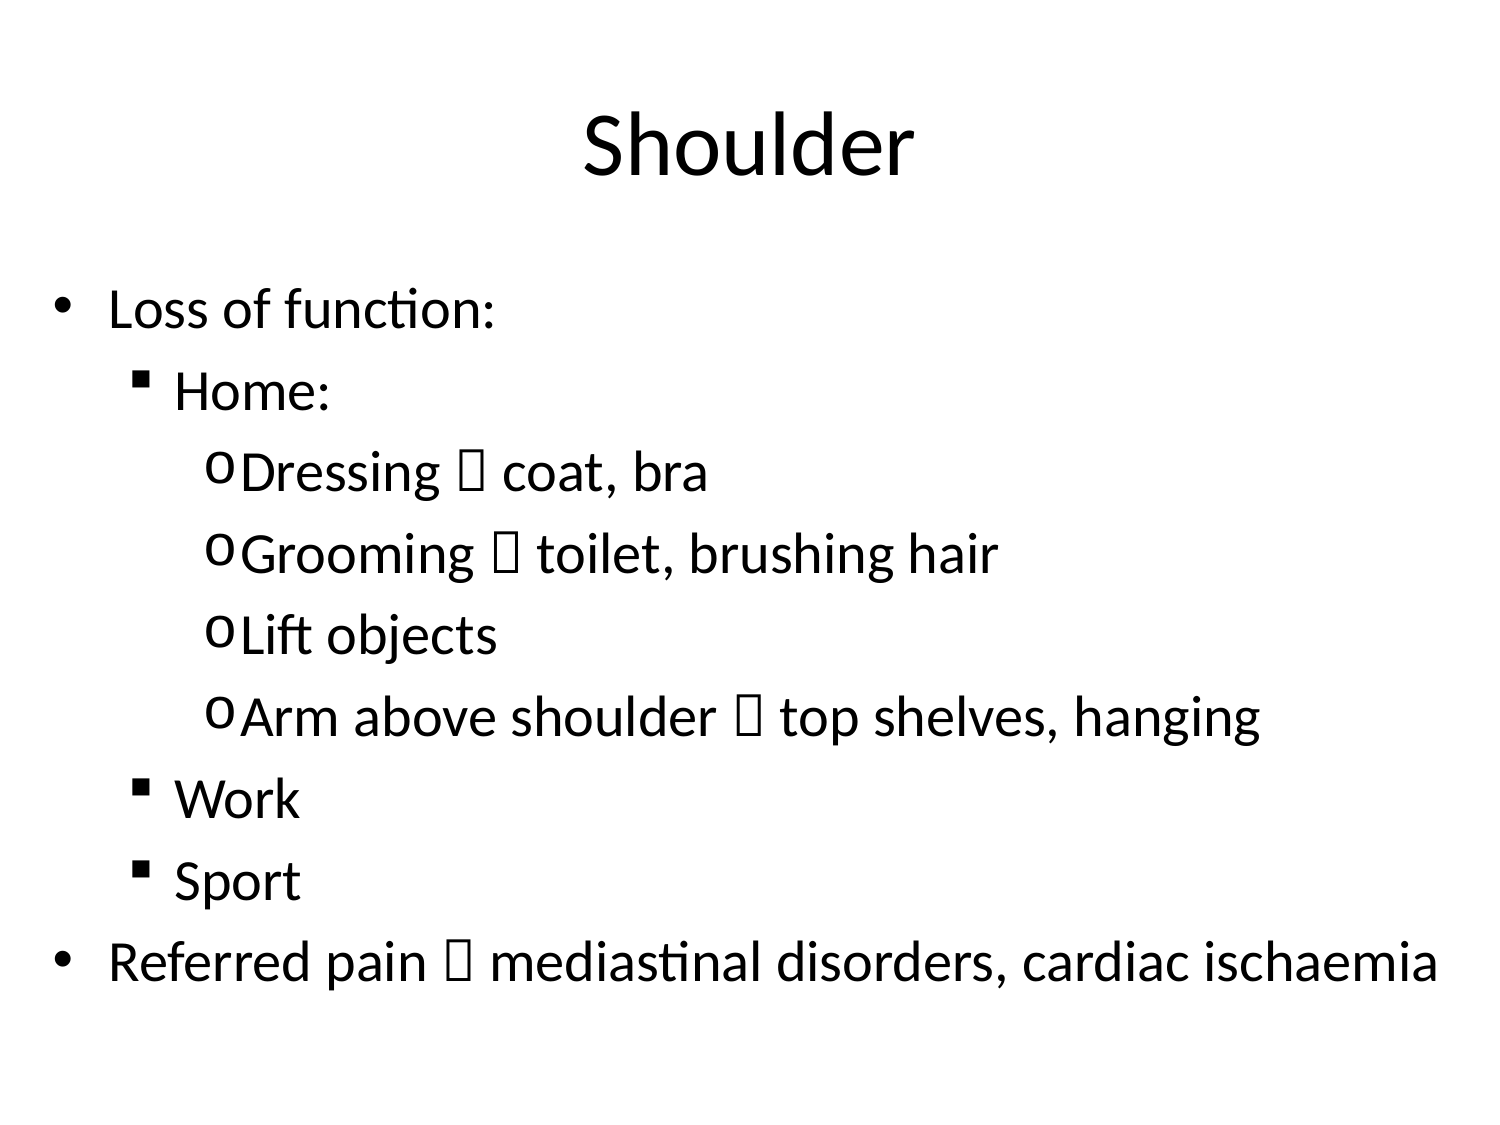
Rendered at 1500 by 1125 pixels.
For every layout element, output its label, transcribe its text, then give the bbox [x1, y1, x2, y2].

list Loss of function: Home: Dressing  coat, bra Grooming  toilet, brushing hair Lift objects Arm above shoulder  top shelves, hanging Work Sport Referred pain  mediastinal disorders, cardiac ischaemia [37, 262, 1500, 1005]
title Shoulder [75, 45, 1425, 233]
